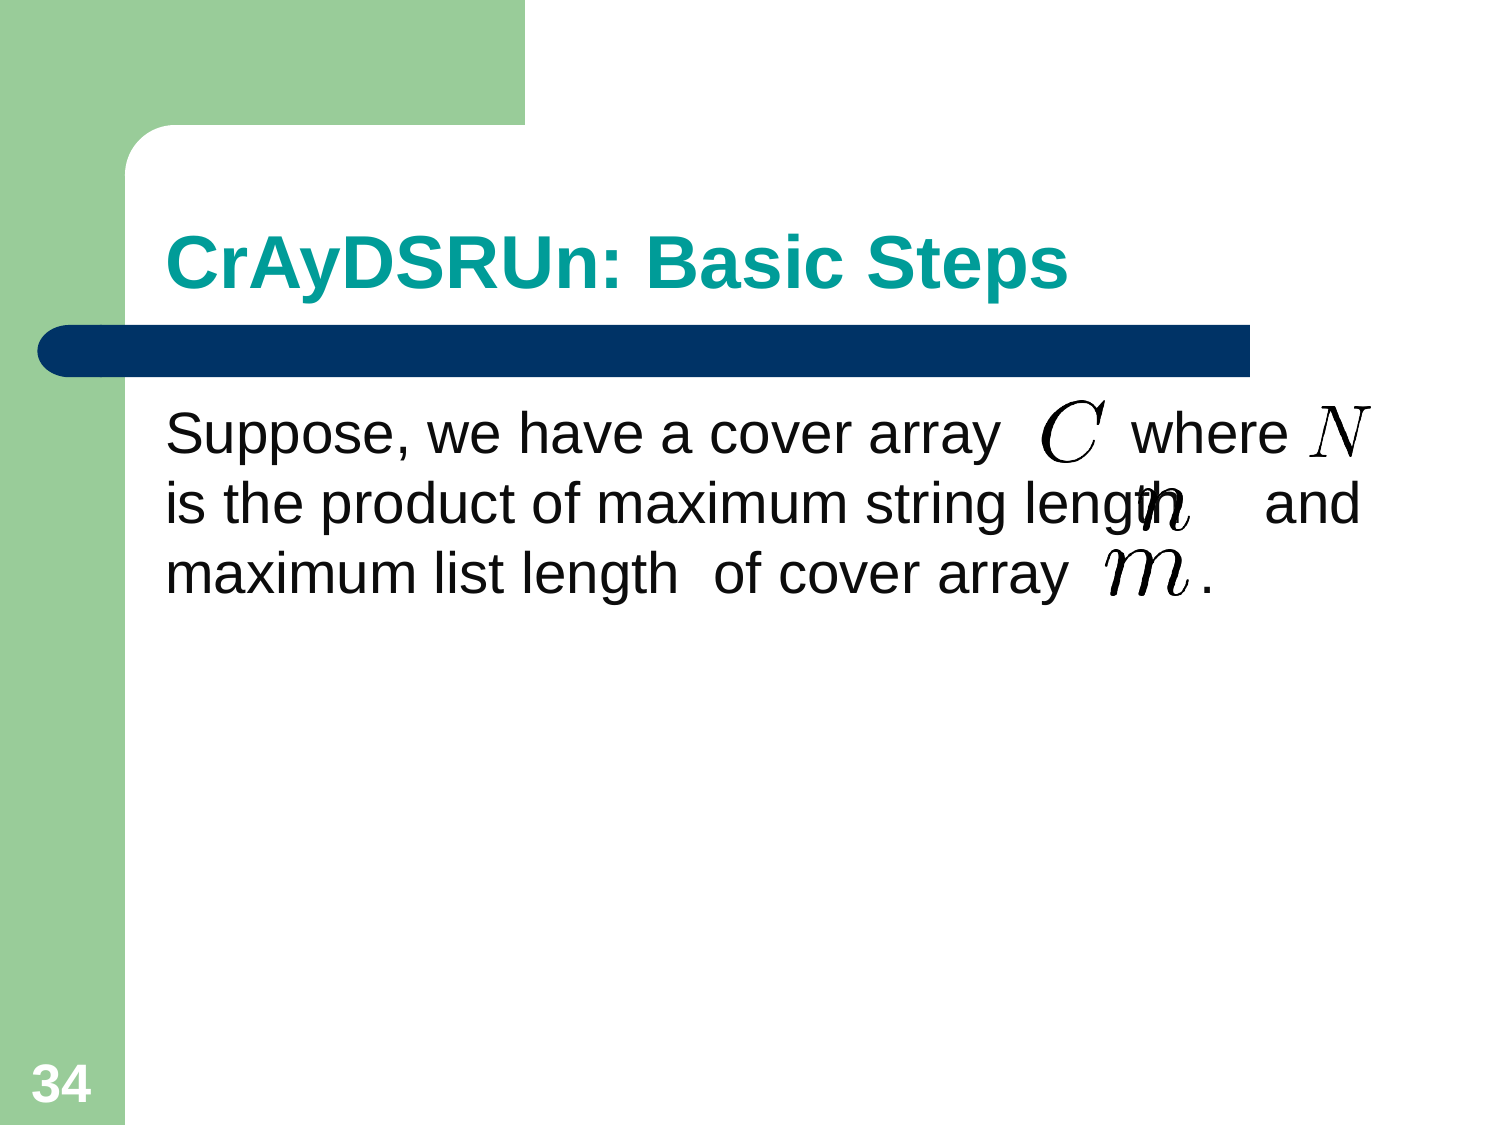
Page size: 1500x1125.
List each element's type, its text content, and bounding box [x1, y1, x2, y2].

list Suppose, we have a cover array where is the product of maximum string length and maximum list length of cover array . [150, 387, 1463, 1000]
picture [1103, 549, 1189, 596]
picture [1041, 400, 1105, 464]
title CrAyDSRUn: Basic Steps [150, 125, 1463, 313]
slide_number 34 [13, 1040, 111, 1121]
picture [1309, 406, 1372, 458]
picture [1137, 487, 1190, 532]
